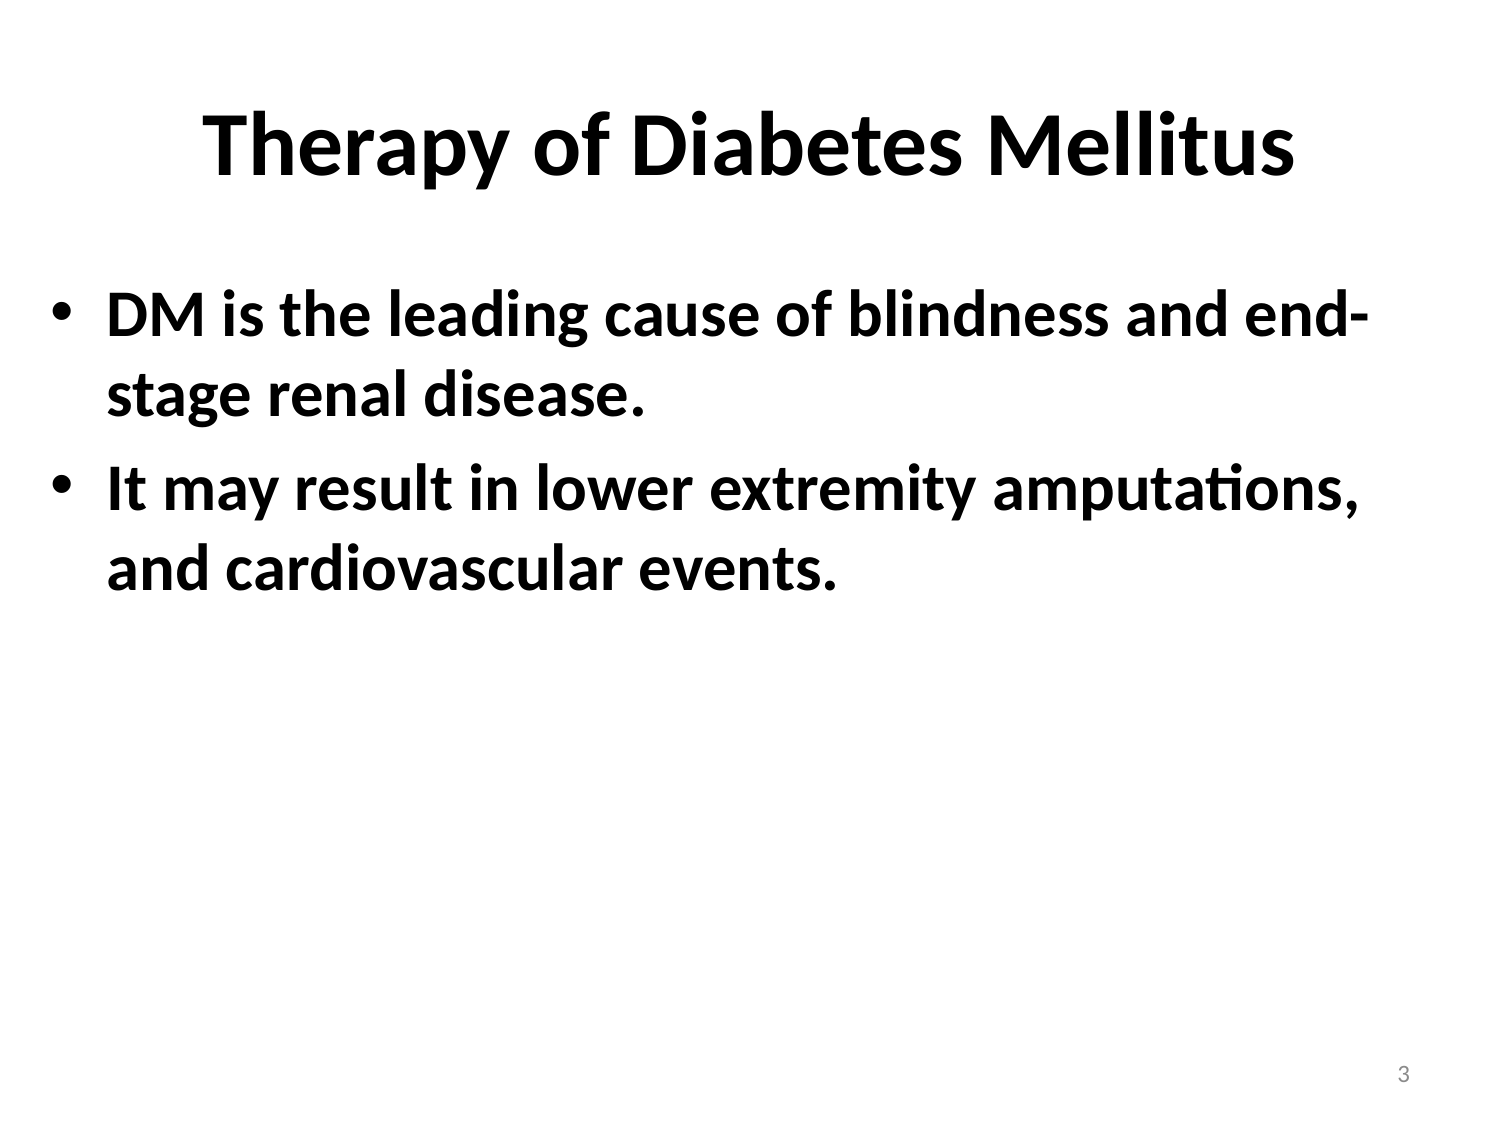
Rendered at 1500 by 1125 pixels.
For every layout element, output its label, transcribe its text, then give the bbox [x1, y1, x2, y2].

slide_number 3 [1074, 1042, 1425, 1103]
list DM is the leading cause of blindness and end-stage renal disease. It may result in lower extremity amputations, and cardiovascular events. [35, 262, 1465, 1055]
title Therapy of Diabetes Mellitus [75, 45, 1425, 233]
